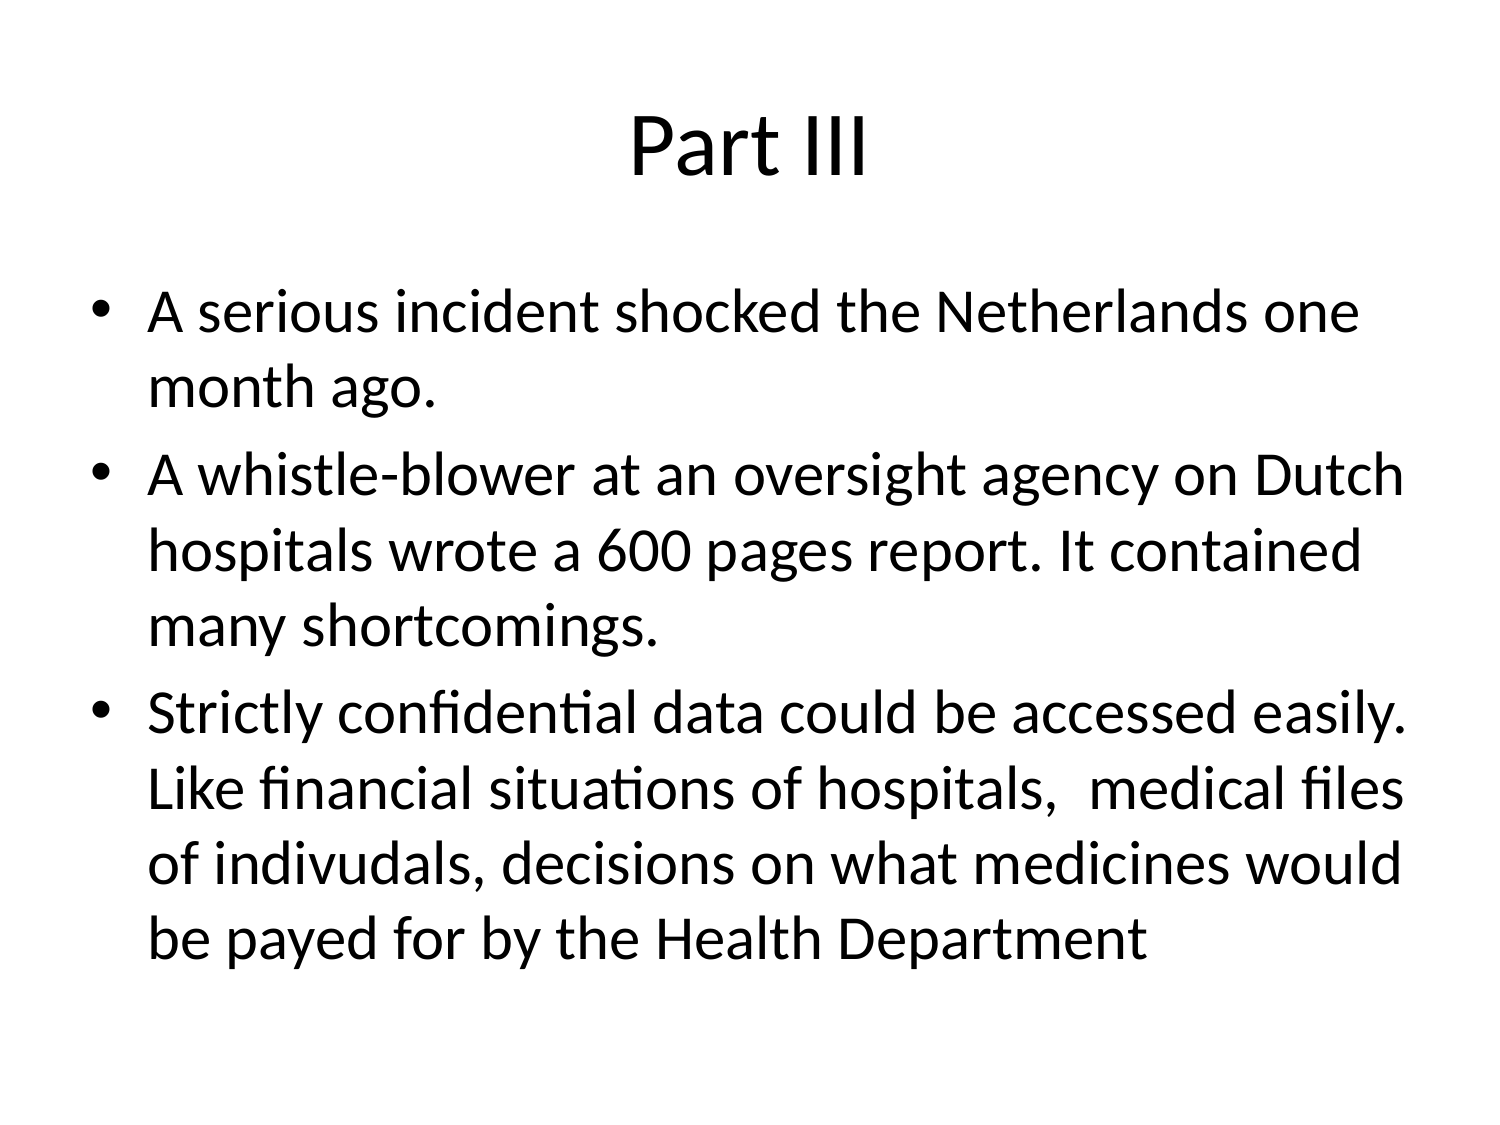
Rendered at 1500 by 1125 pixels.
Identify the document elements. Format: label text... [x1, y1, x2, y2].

list A serious incident shocked the Netherlands one month ago. A whistle-blower at an oversight agency on Dutch hospitals wrote a 600 pages report. It contained many shortcomings. Strictly confidential data could be accessed easily. Like financial situations of hospitals, medical files of indivudals, decisions on what medicines would be payed for by the Health Department [75, 262, 1425, 1005]
title Part III [75, 45, 1425, 233]
